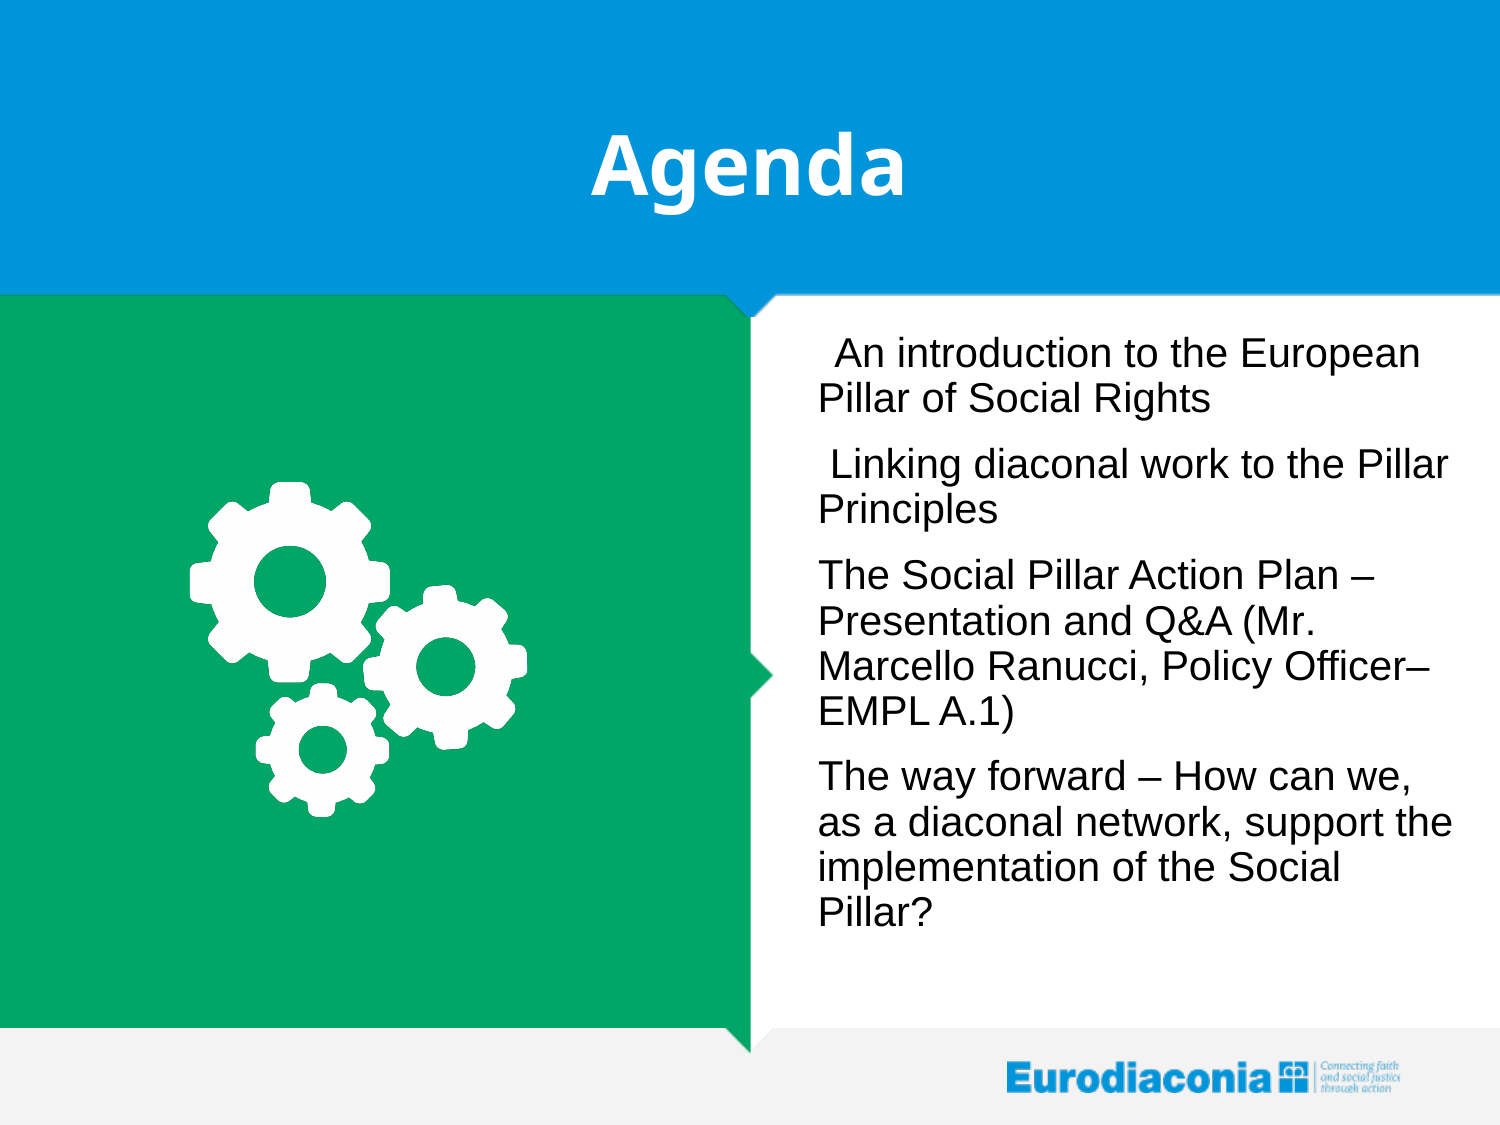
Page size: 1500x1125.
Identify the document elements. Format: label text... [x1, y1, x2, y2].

title Agenda [103, 59, 1397, 278]
list An introduction to the European Pillar of Social Rights Linking diaconal work to the Pillar Principles The Social Pillar Action Plan – Presentation and Q&A (Mr. Marcello Ranucci, Policy Officer– EMPL A.1) The way forward – How can we, as a diaconal network, support the implementation of the Social Pillar? [765, 320, 1480, 1014]
picture [189, 482, 528, 817]
